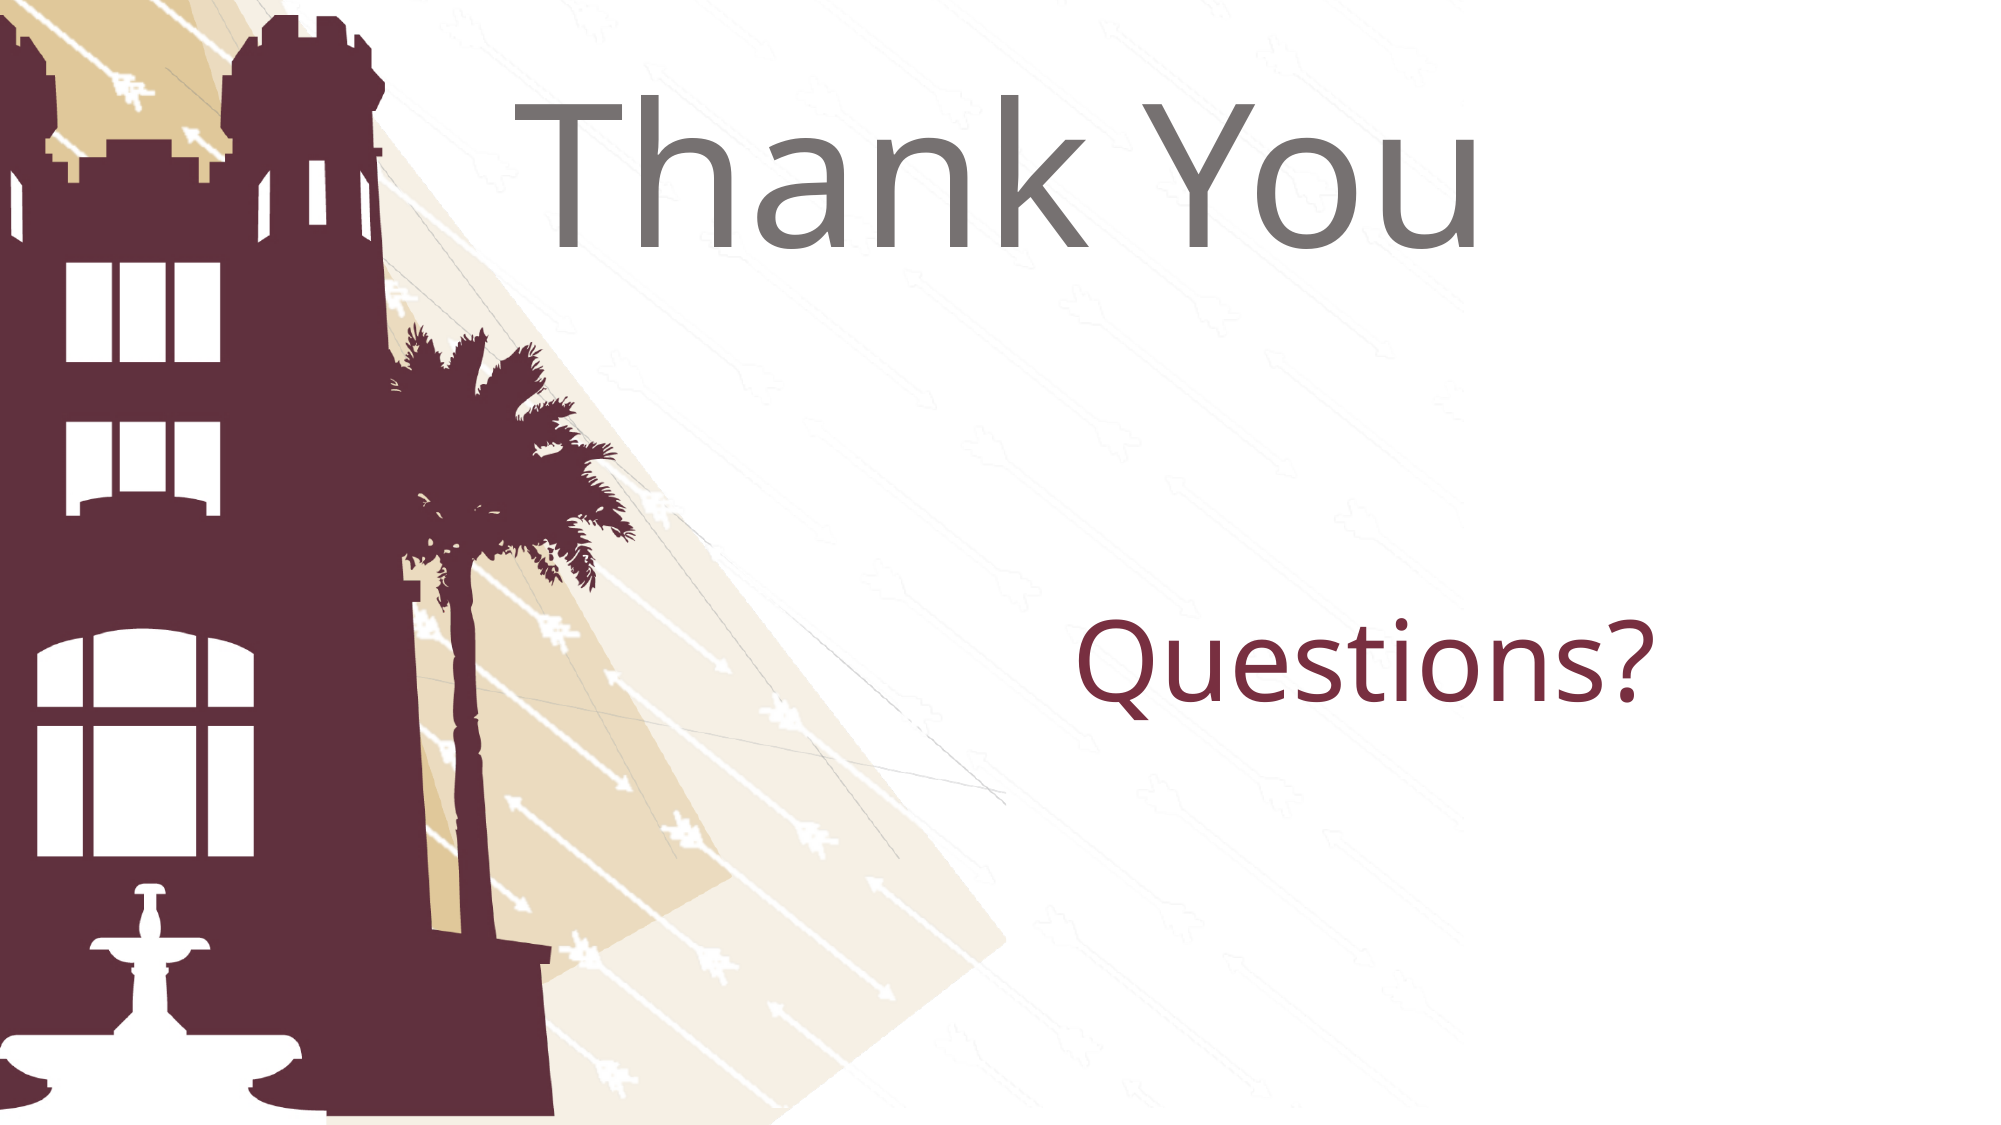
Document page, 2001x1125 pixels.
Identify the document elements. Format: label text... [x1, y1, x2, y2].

text_box Questions? [1061, 581, 2000, 732]
picture [0, 0, 1061, 1125]
text_box Thank You [1061, 40, 1876, 295]
